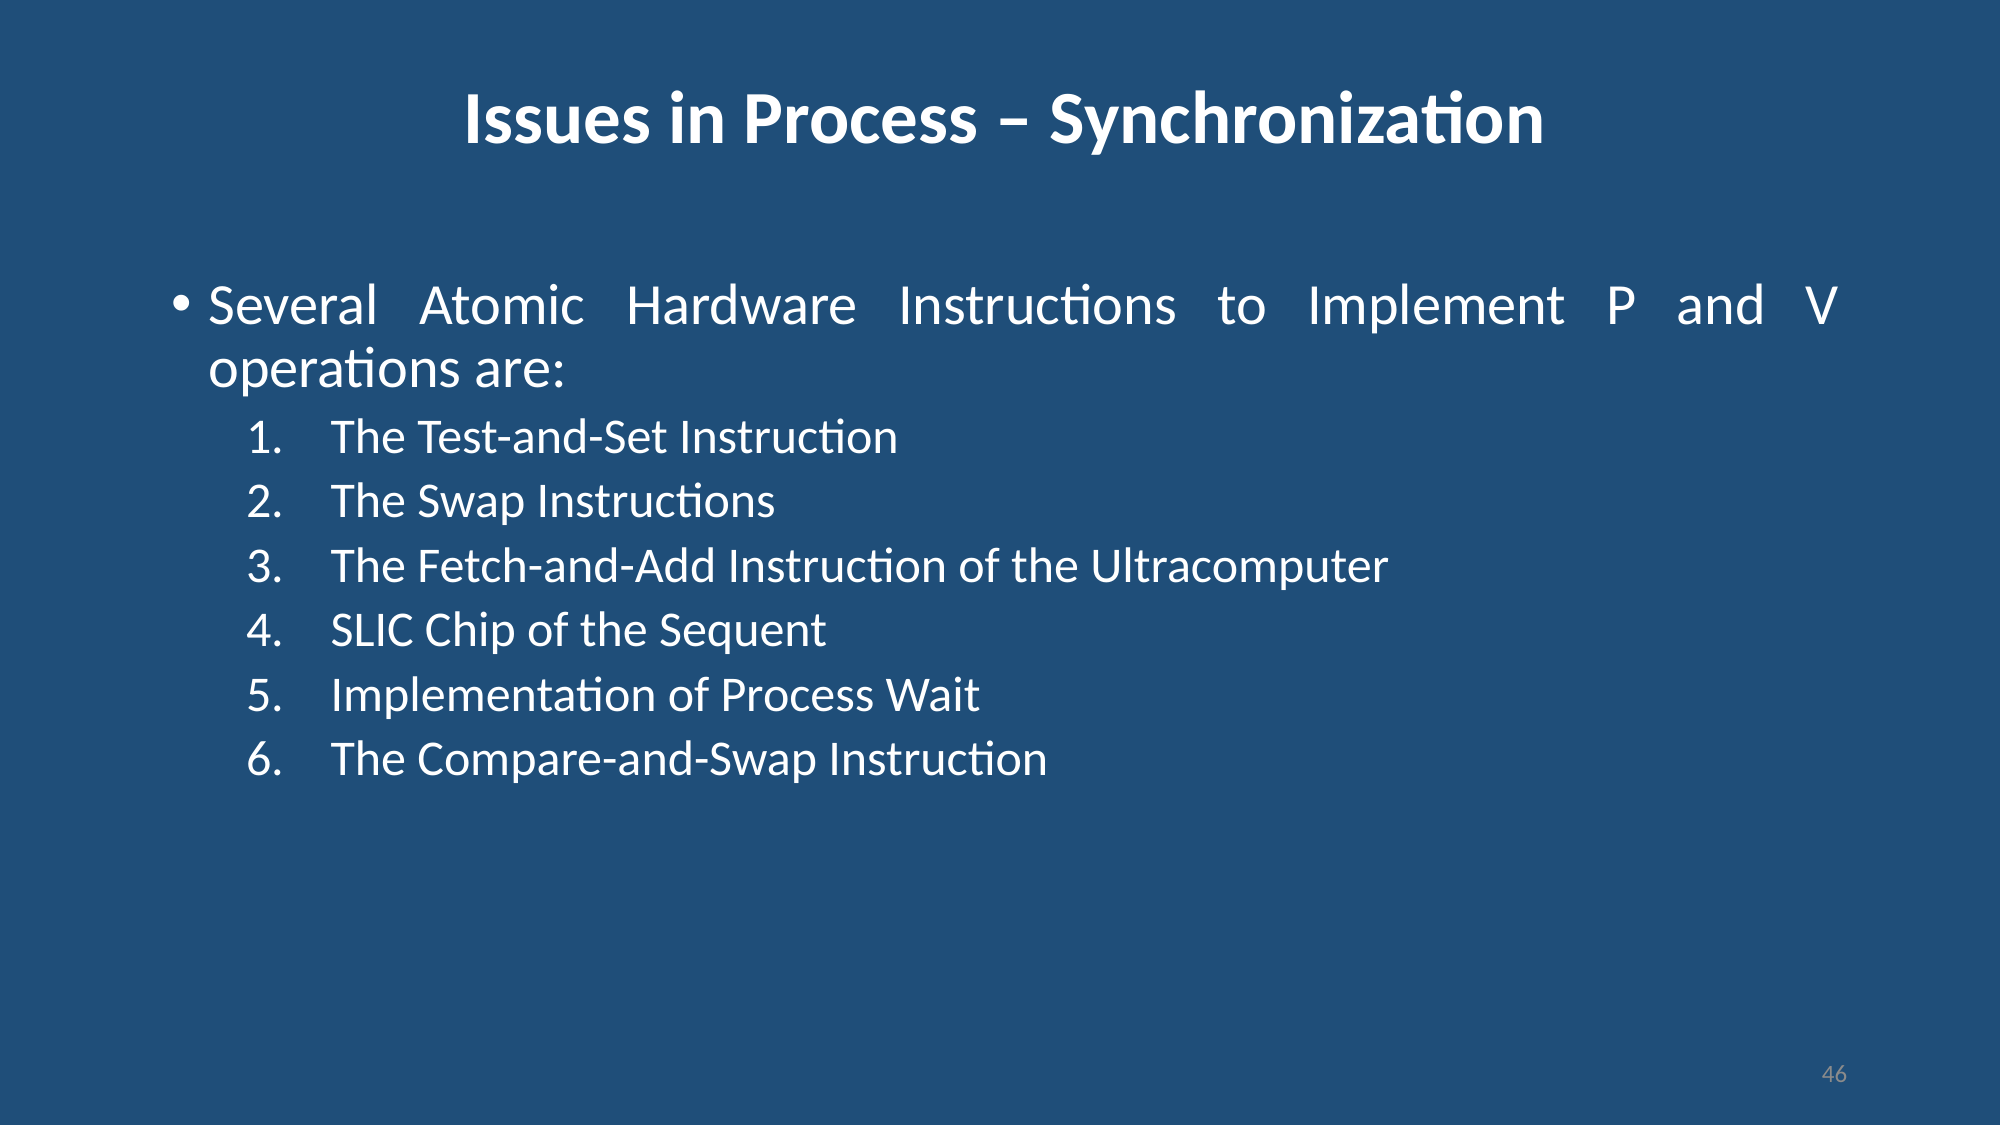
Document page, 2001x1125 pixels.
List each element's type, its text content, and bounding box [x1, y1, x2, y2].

slide_number 46 [1412, 1042, 1863, 1103]
title Issues in Process – Synchronization [142, 43, 1868, 194]
list Several Atomic Hardware Instructions to Implement P and V operations are: The Test-and-Set Instruction The Swap Instructions The Fetch-and-Add Instruction of the Ultracomputer SLIC Chip of the Sequent Implementation of Process Wait The Compare-and-Swap Instruction [81, 196, 1855, 1089]
